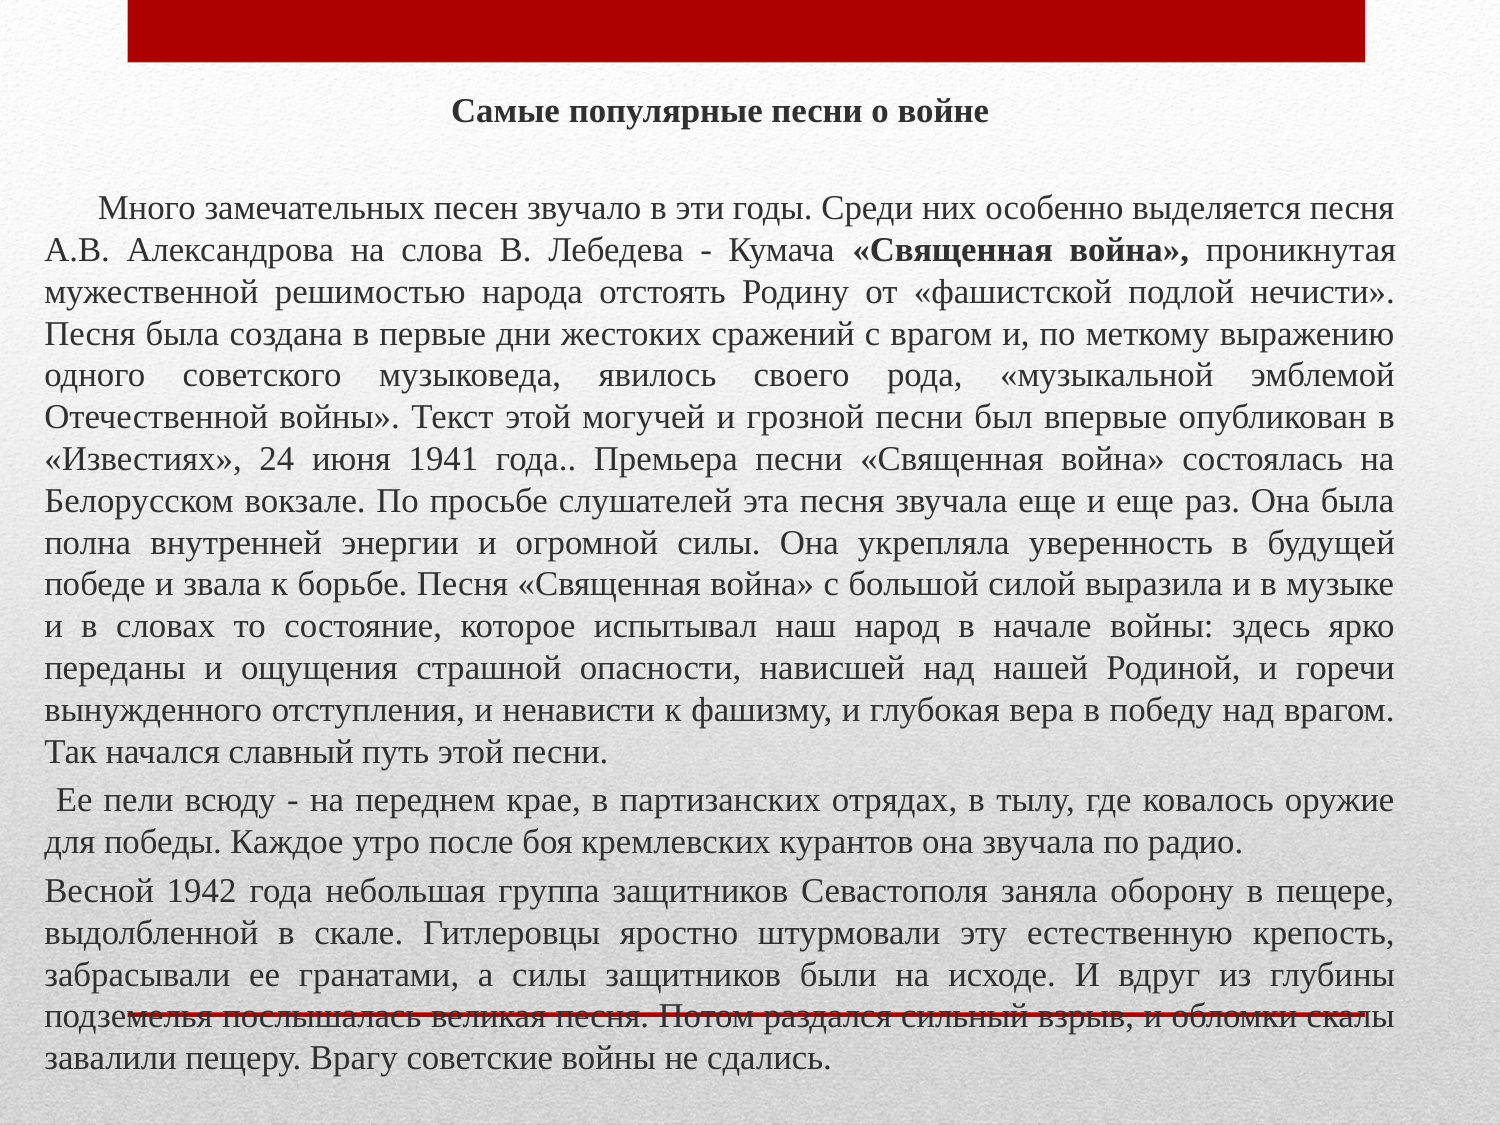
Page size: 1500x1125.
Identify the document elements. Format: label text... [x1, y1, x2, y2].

list Самые популярные песни о войне Много замечательных песен звучало в эти годы. Среди них особенно выделяется песня А.В. Александрова на слова В. Лебедева - Кумача «Священная война», проникнутая мужественной решимостью народа отстоять Родину от «фашистской подлой нечисти». Песня была создана в первые дни жестоких сражений с врагом и, по меткому выражению одного советского музыковеда, явилось своего рода, «музыкальной эмблемой Отечественной войны». Текст этой могучей и грозной песни был впервые опубликован в «Известиях», 24 июня 1941 года.. Премьера песни «Священная война» состоялась на Белорусском вокзале. По просьбе слушателей эта песня звучала еще и еще раз. Она была полна внутренней энергии и огромной силы. Она укрепляла уверенность в будущей победе и звала к борьбе. Песня «Священная война» с большой силой выразила и в музыке и в словах то состояние, которое испытывал наш народ в начале войны: здесь ярко переданы и ощущения страшной опасности, нависшей над нашей Родиной, и горечи вынужденного отступления, и ненависти к фашизму, и глубокая вера в победу над врагом. Так начался славный путь этой песни. Ее пели всюду - на переднем крае, в партизанских отрядах, в тылу, где ковалось оружие для победы. Каждое утро после боя кремлевских курантов она звучала по радио. Весной 1942 года небольшая группа защитников Севастополя заняла оборону в пещере, выдолбленной в скале. Гитлеровцы яростно штурмовали эту естественную крепость, забрасывали ее гранатами, а силы защитников были на исходе. И вдруг из глубины подземелья послышалась великая песня. Потом раздался сильный взрыв, и обломки скалы завалили пещеру. Врагу советские войны не сдались. [29, 30, 1412, 1094]
